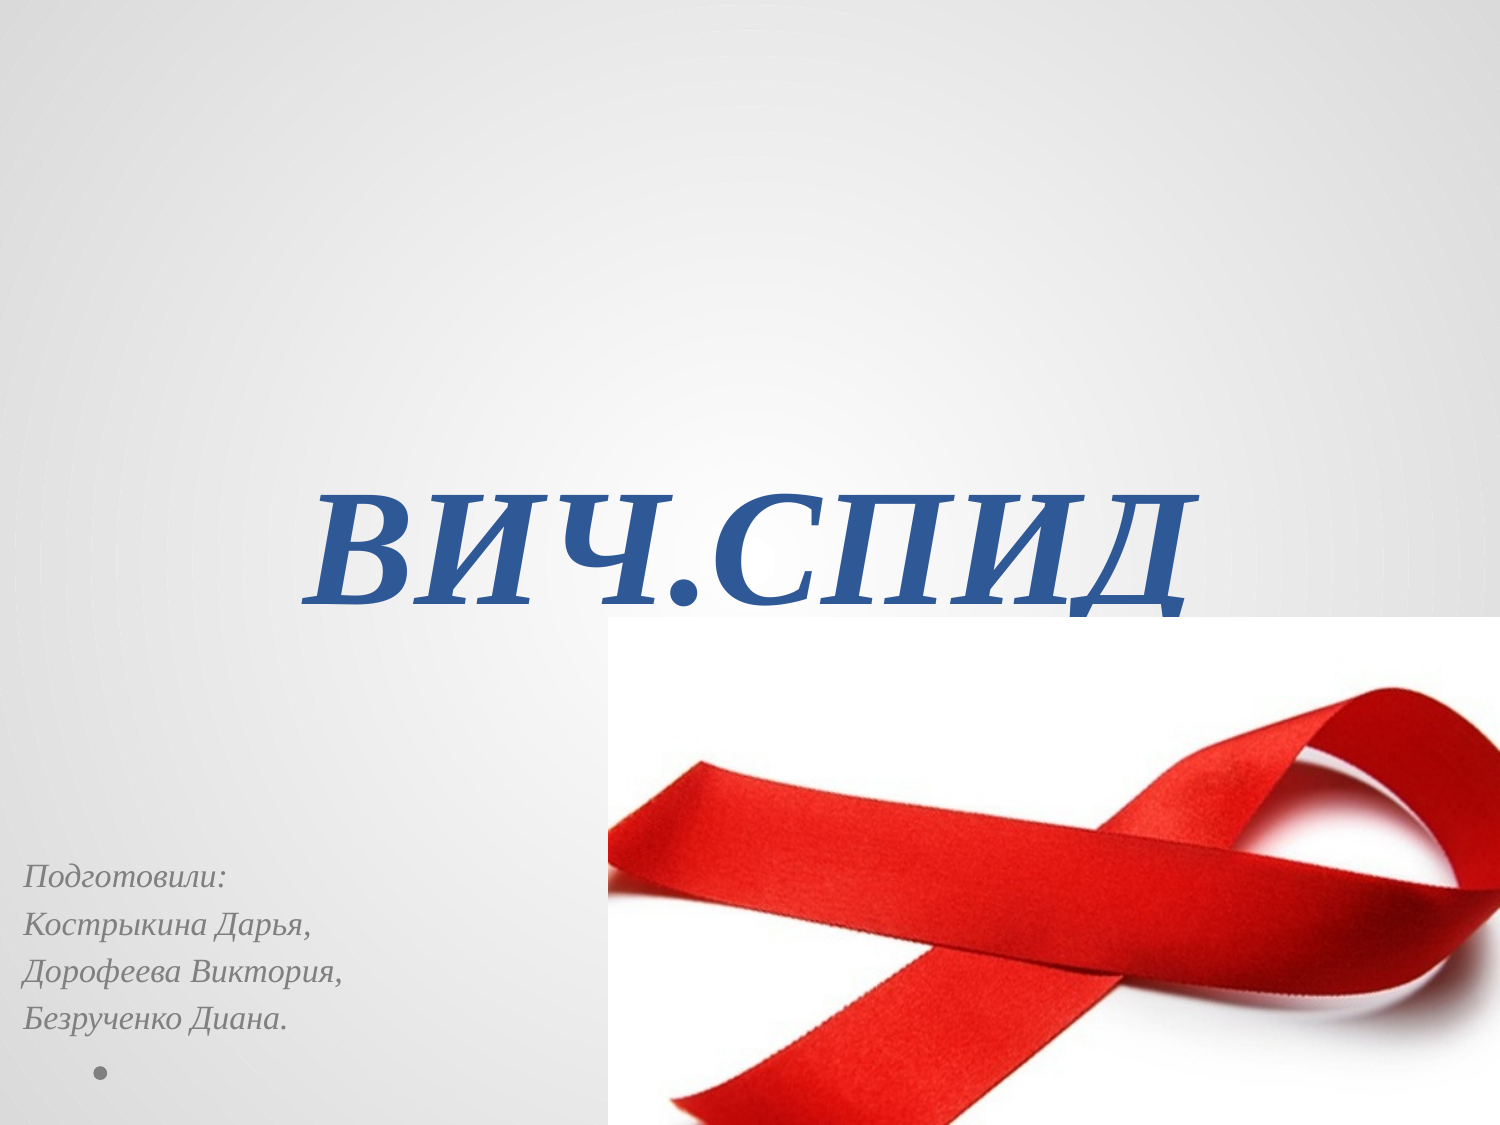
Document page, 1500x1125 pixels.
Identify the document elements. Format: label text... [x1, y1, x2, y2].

picture [607, 617, 1500, 1125]
subtitle Подготовили: Кострыкина Дарья, Дорофеева Виктория, Безрученко Диана. [8, 846, 602, 1046]
title ВИЧ.СПИД [112, 99, 1388, 646]
